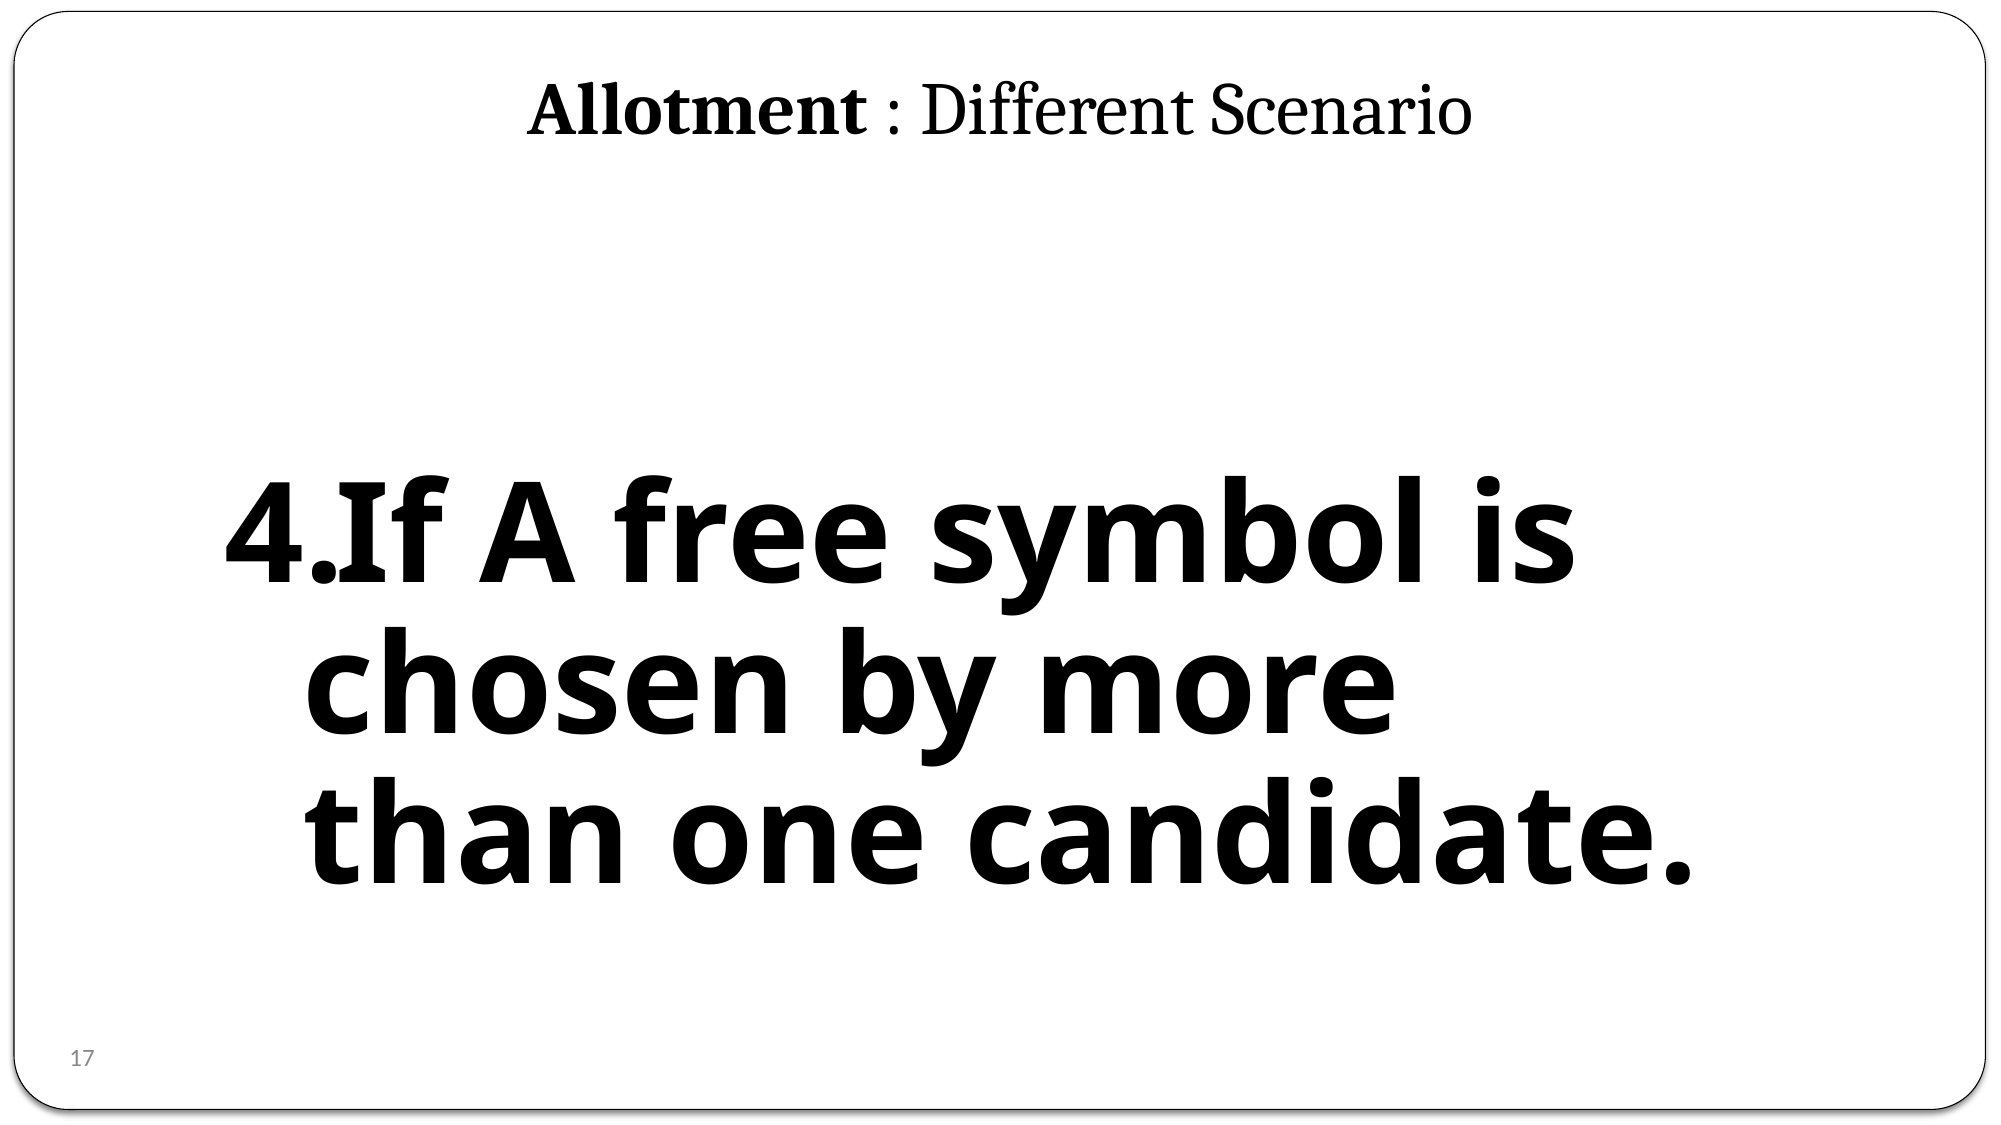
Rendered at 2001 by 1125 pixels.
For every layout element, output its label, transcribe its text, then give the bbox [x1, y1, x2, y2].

text_box Allotment : Different Scenario [209, 55, 1759, 165]
text_box If A free symbol is chosen by more than one candidate. [209, 267, 1759, 1035]
slide_number 17 [32, 1018, 132, 1094]
